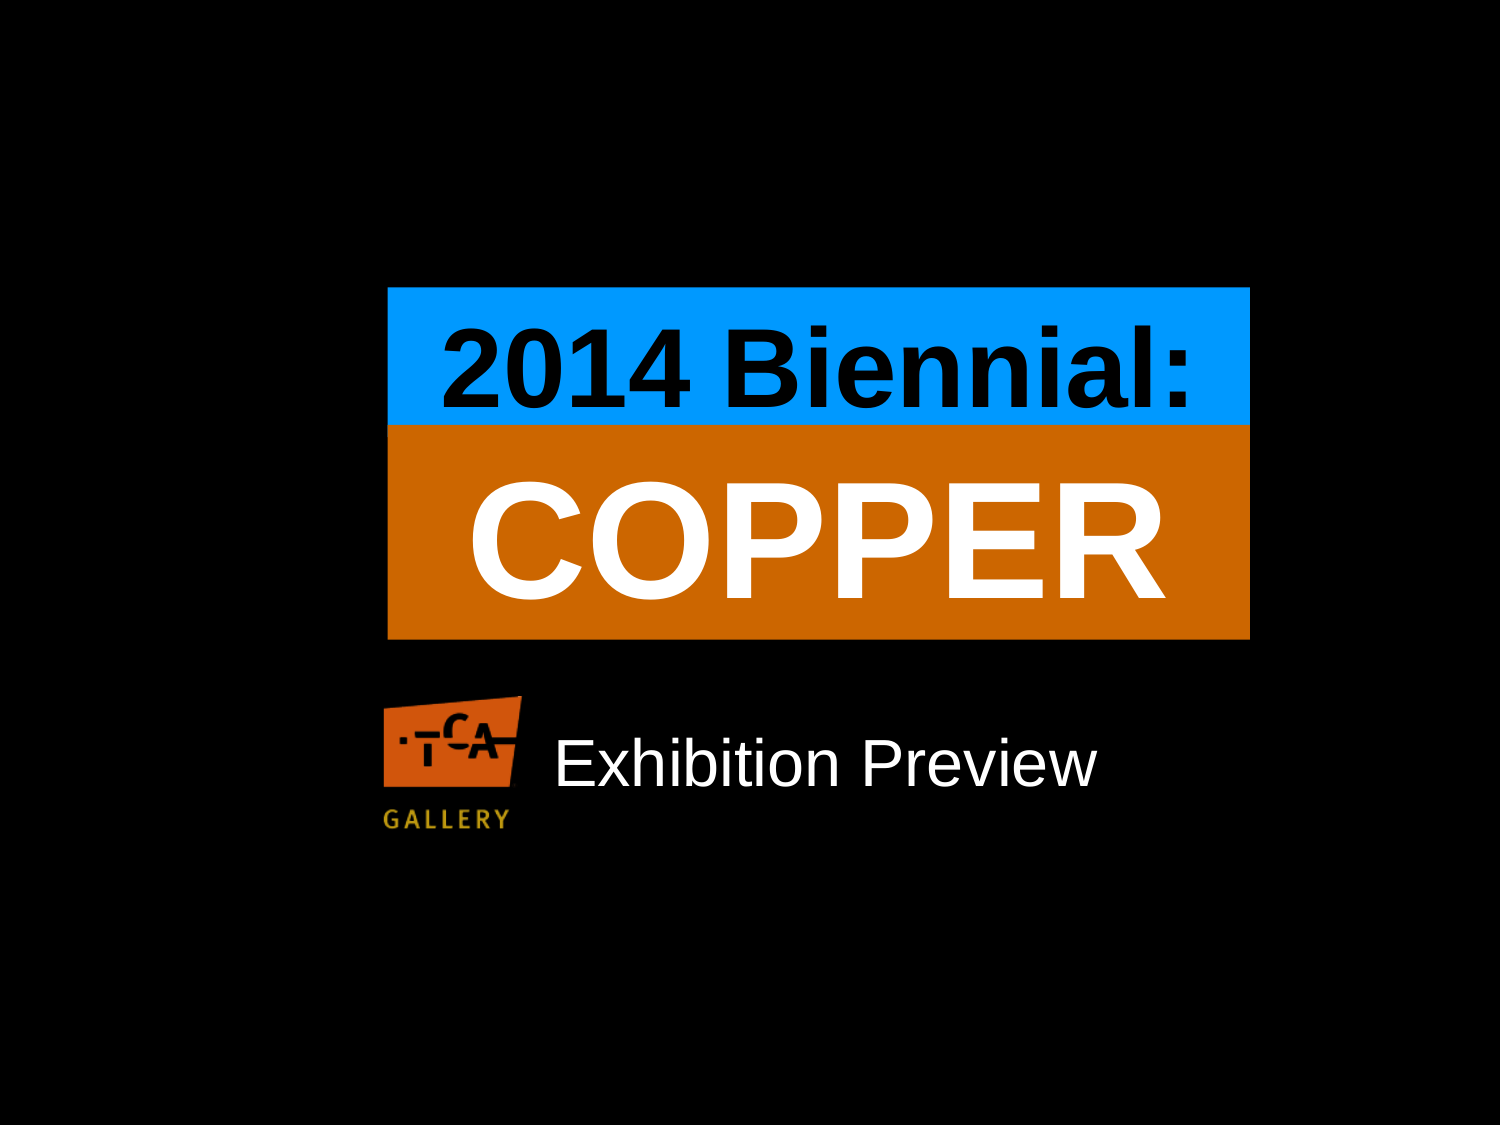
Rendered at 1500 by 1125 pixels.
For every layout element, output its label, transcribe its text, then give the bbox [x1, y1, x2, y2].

picture [372, 696, 539, 835]
text_box Exhibition Preview [544, 712, 1138, 808]
text_box 2014 Biennial: [387, 287, 1250, 424]
text_box COPPER [387, 424, 1250, 640]
